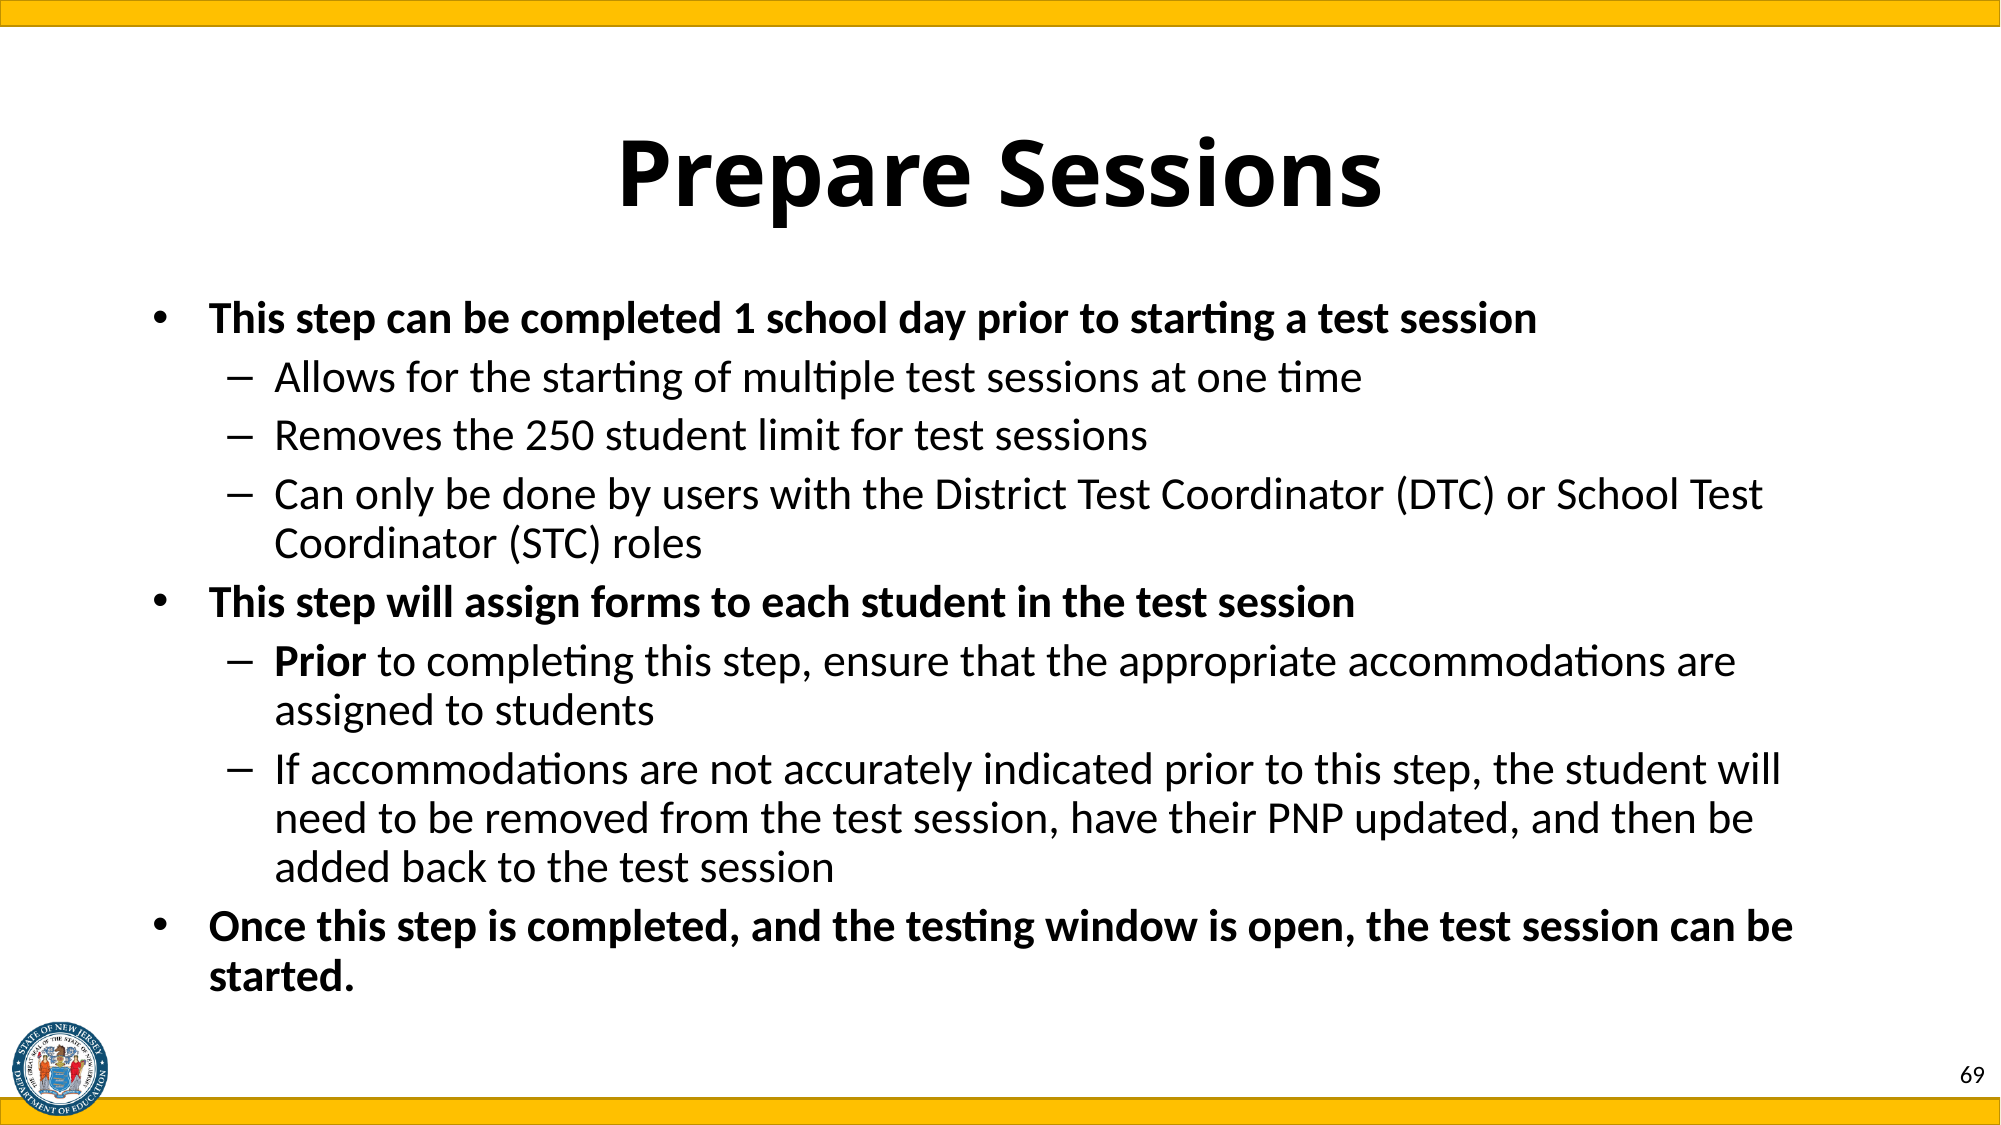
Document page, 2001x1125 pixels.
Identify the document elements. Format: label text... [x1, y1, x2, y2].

list This step can be completed 1 school day prior to starting a test session Allows for the starting of multiple test sessions at one time Removes the 250 student limit for test sessions Can only be done by users with the District Test Coordinator (DTC) or School Test Coordinator (STC) roles This step will assign forms to each student in the test session Prior to completing this step, ensure that the appropriate accommodations are assigned to students If accommodations are not accurately indicated prior to this step, the student will need to be removed from the test session, have their PNP updated, and then be added back to the test session Once this step is completed, and the testing window is open, the test session can be started. [137, 286, 1863, 1009]
picture [12, 1021, 108, 1116]
title Prepare Sessions [137, 111, 1863, 243]
slide_number 69 [1550, 1051, 2000, 1100]
